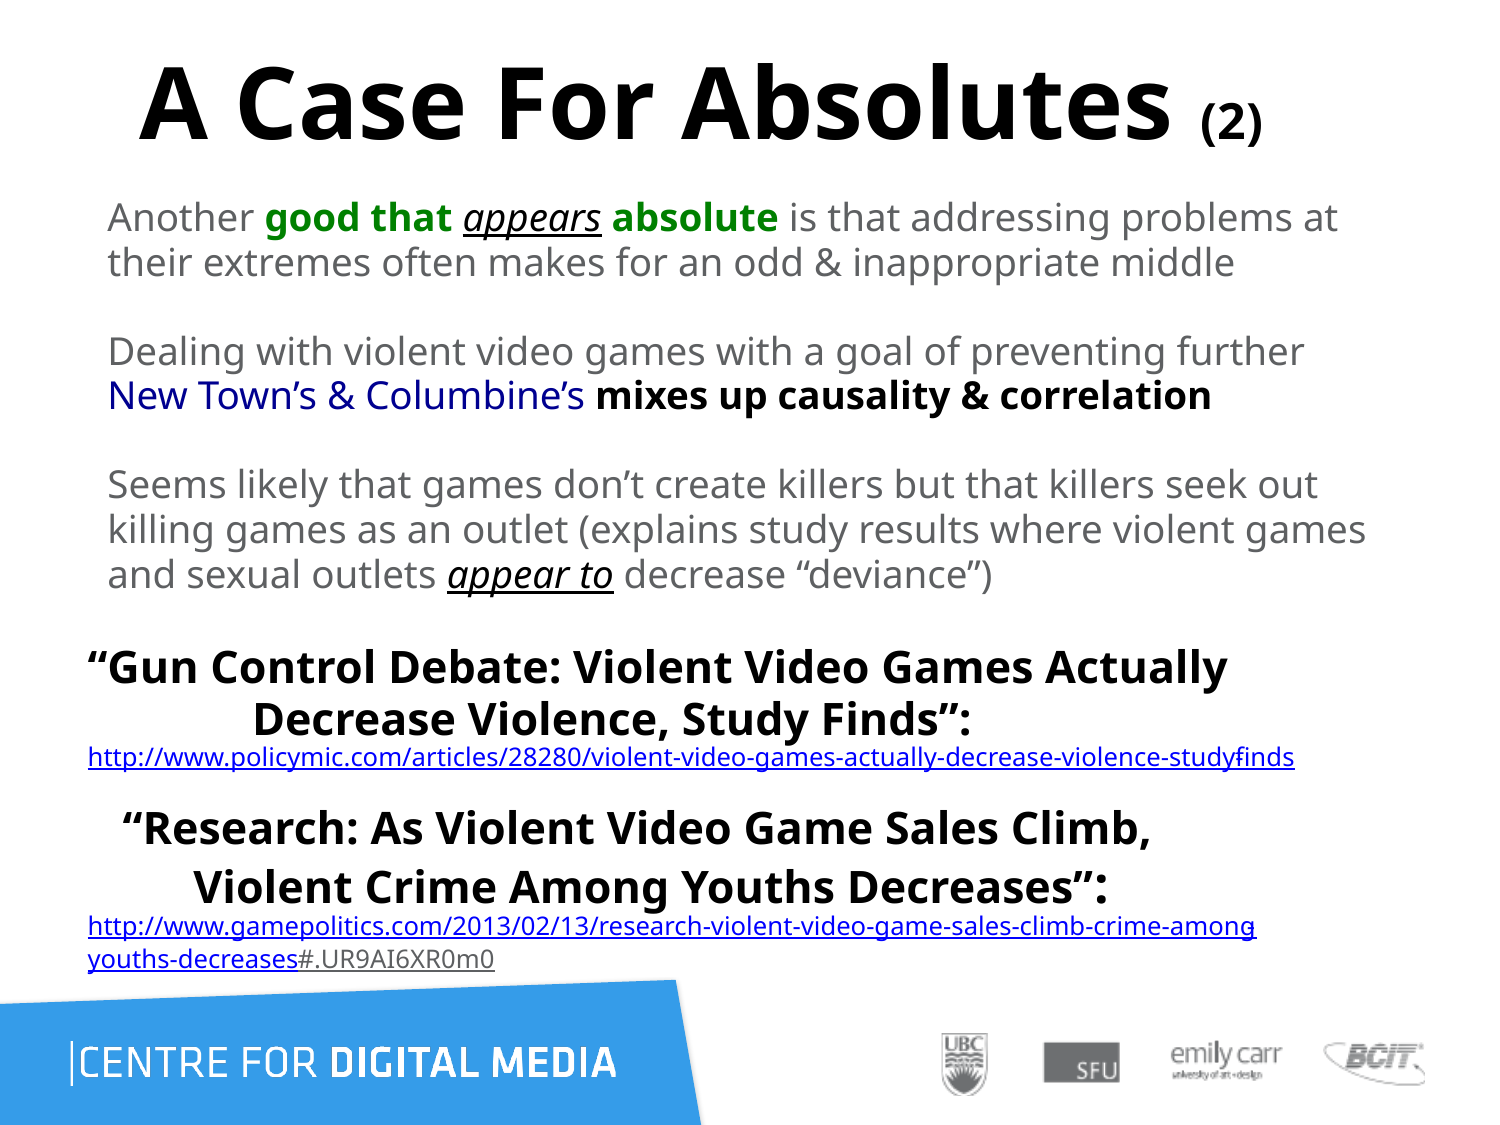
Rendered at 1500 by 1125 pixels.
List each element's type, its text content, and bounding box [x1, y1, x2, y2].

title A Case For Absolutes (2) [75, 22, 1425, 176]
list Another good that appears absolute is that addressing problems at their extremes often makes for an odd & inappropriate middle Dealing with violent video games with a goal of preventing further New Town’s & Columbine’s mixes up causality & correlation Seems likely that games don’t create killers but that killers seek out killing games as an outlet (explains study results where violent games and sexual outlets appear to decrease “deviance”) “Gun Control Debate: Violent Video Games Actually Decrease Violence, Study Finds”: http://www.policymic.com/articles/28280/violent-video-games-actually-decrease-violence-study-finds “Research: As Violent Video Game Sales Climb, Violent Crime Among Youths Decreases”: http://www.gamepolitics.com/2013/02/13/research-violent-video-game-sales-climb-crime-among- youths-decreases#.UR9AI6XR0m0 [75, 189, 1425, 1051]
